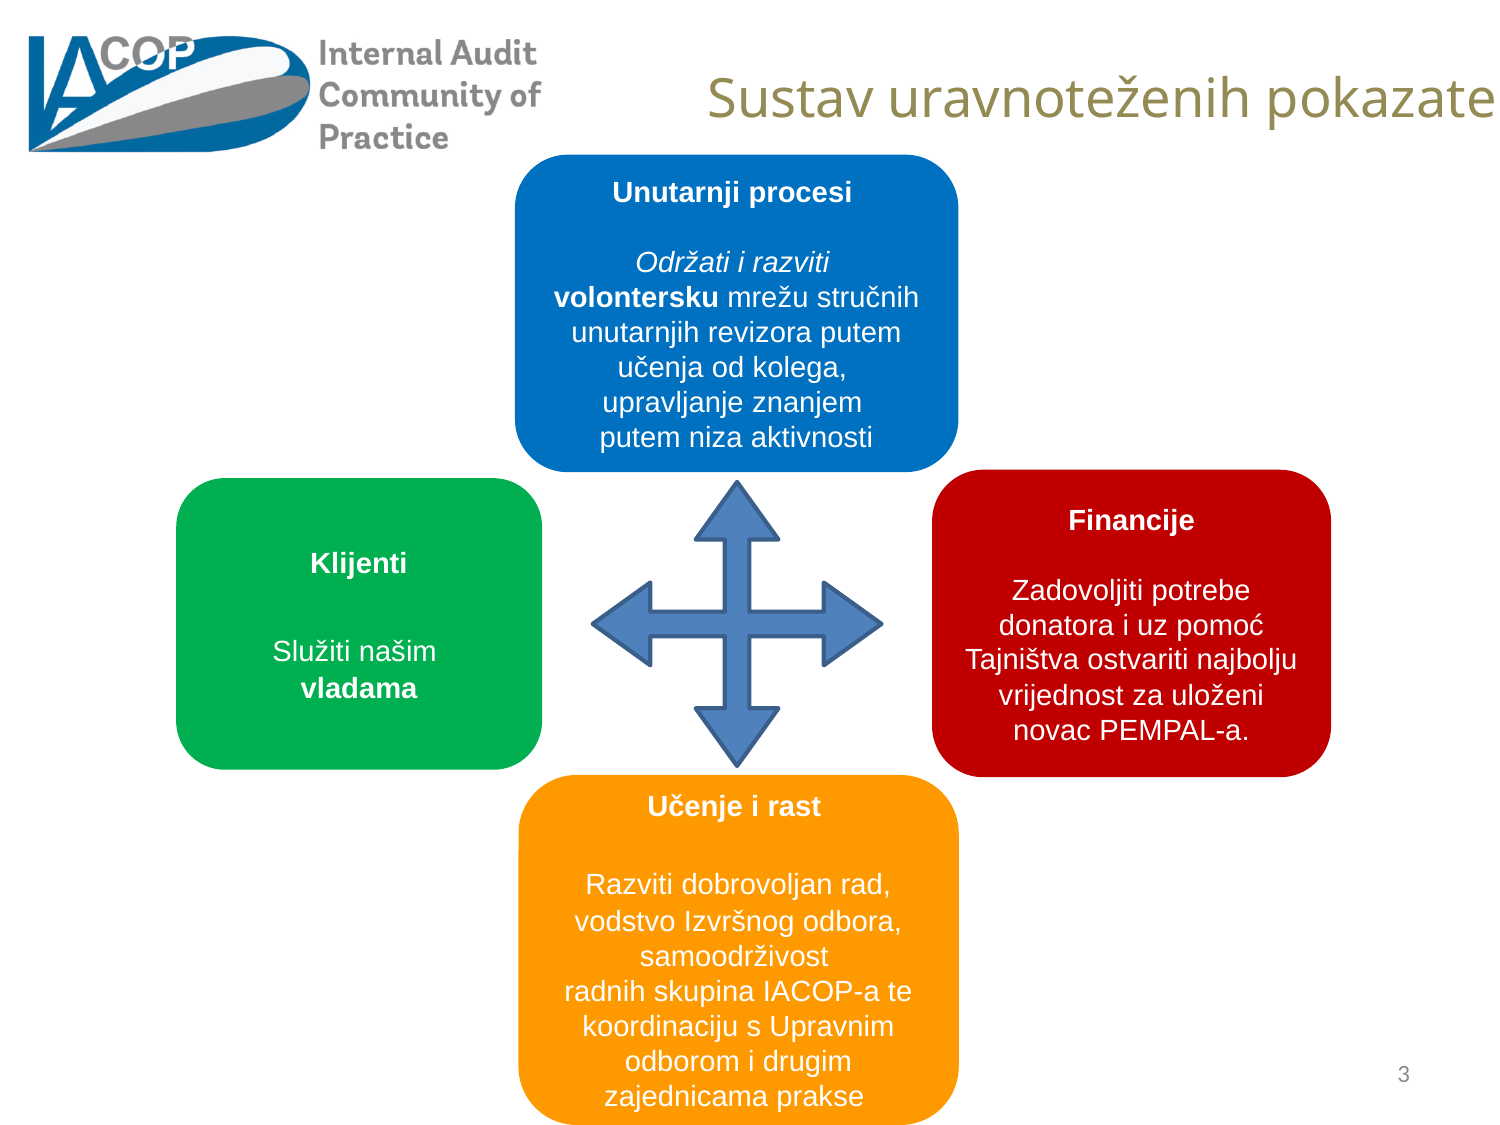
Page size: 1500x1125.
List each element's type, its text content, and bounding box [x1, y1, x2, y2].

text_box Unutarnji procesi Održati i razviti volontersku mrežu stručnih unutarnjih revizora putem učenja od kolega, upravljanje znanjem putem niza aktivnosti [514, 154, 959, 473]
text_box Učenje i rast Razviti dobrovoljan rad, vodstvo Izvršnog odbora, samoodrživost radnih skupina IACOP-a te koordinaciju s Upravnim odborom i drugim zajednicama prakse [518, 774, 959, 1125]
title Sustav uravnoteženih pokazatelja [637, 34, 1500, 223]
text_box Klijenti Služiti našim vladama [176, 478, 543, 770]
picture [26, 33, 543, 155]
text_box Financije Zadovoljiti potrebe donatora i uz pomoć Tajništva ostvariti najbolju vrijednost za uloženi novac PEMPAL-a. [932, 469, 1332, 778]
text_box [590, 479, 884, 769]
slide_number 3 [1074, 1042, 1425, 1103]
